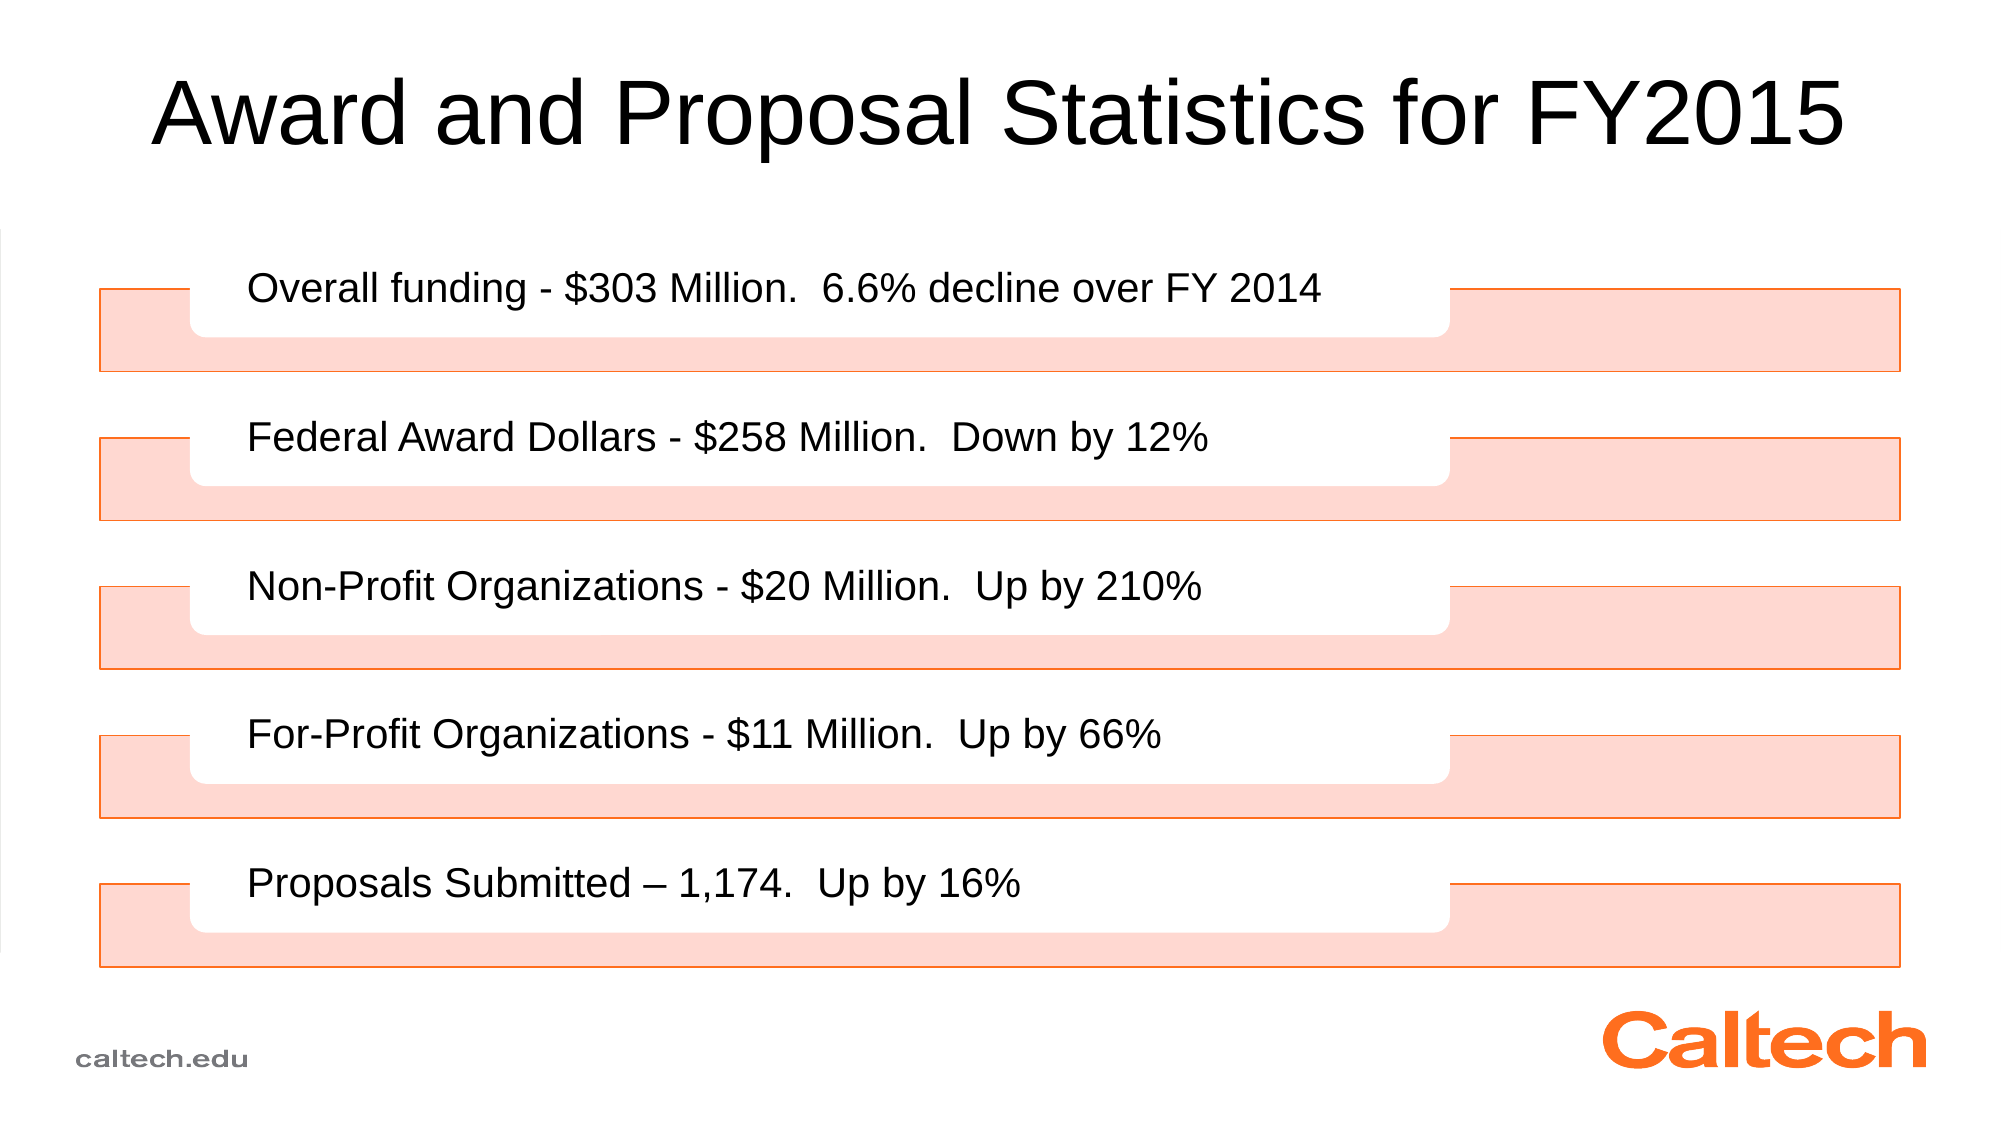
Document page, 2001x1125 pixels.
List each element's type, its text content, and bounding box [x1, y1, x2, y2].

title Award and Proposal Statistics for FY2015 [99, 45, 1900, 230]
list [99, 232, 1901, 976]
picture [0, 0, 2001, 1125]
